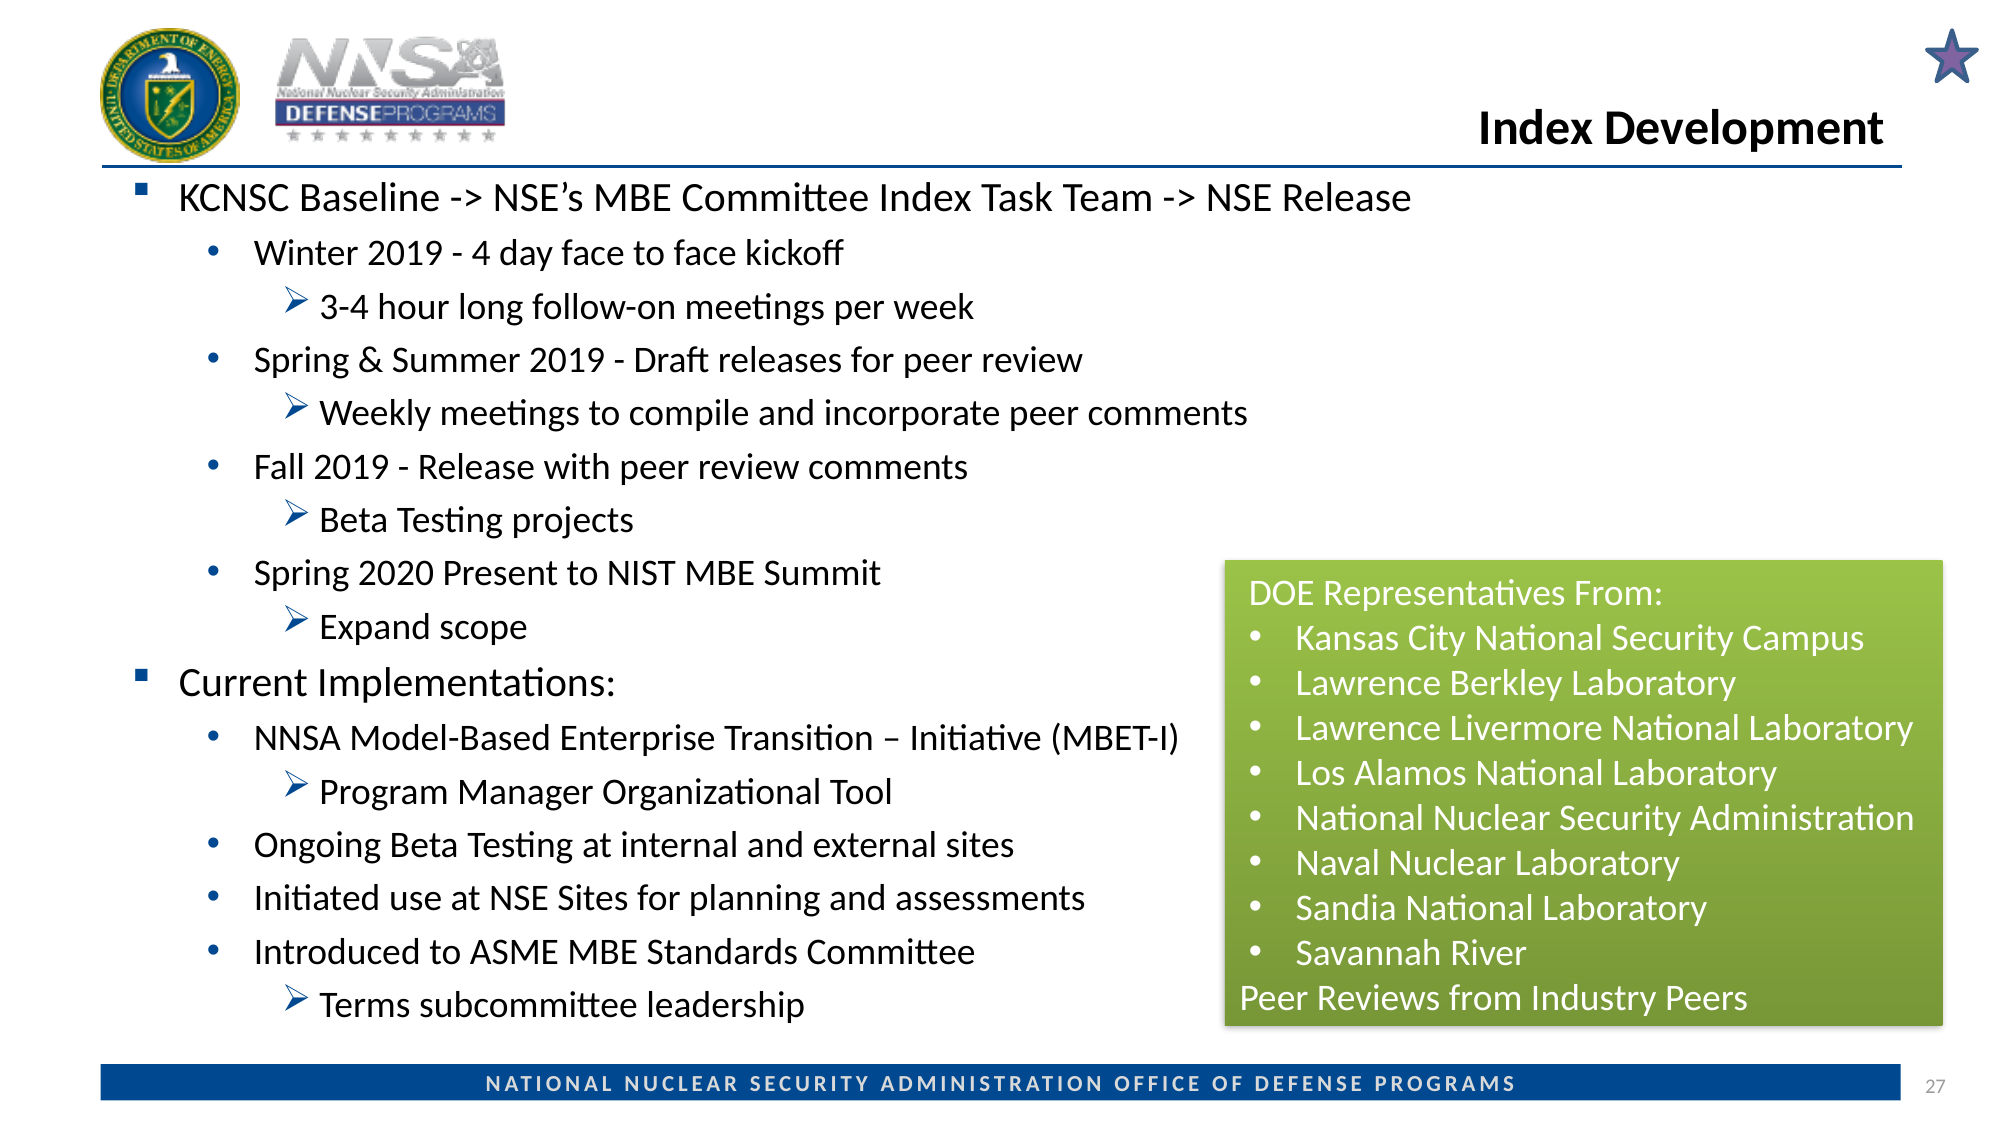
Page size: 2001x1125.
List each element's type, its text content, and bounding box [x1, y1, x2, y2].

list KCNSC Baseline -> NSE’s MBE Committee Index Task Team -> NSE Release Winter 2019 - 4 day face to face kickoff 3-4 hour long follow-on meetings per week Spring & Summer 2019 - Draft releases for peer review Weekly meetings to compile and incorporate peer comments Fall 2019 - Release with peer review comments Beta Testing projects Spring 2020 Present to NIST MBE Summit Expand scope Current Implementations: NNSA Model-Based Enterprise Transition – Initiative (MBET-I) Program Manager Organizational Tool Ongoing Beta Testing at internal and external sites Initiated use at NSE Sites for planning and assessments Introduced to ASME MBE Standards Committee Terms subcommittee leadership [116, 162, 1900, 998]
slide_number 27 [1827, 1062, 1962, 1107]
picture [100, 28, 240, 163]
title Index Development [549, 26, 1900, 162]
picture [274, 34, 507, 146]
text_box [1925, 28, 1979, 83]
text_box DOE Representatives From: Kansas City National Security Campus Lawrence Berkley Laboratory Lawrence Livermore National Laboratory Los Alamos National Laboratory National Nuclear Security Administration Naval Nuclear Laboratory Sandia National Laboratory Savannah River Peer Reviews from Industry Peers [1224, 560, 1943, 1026]
